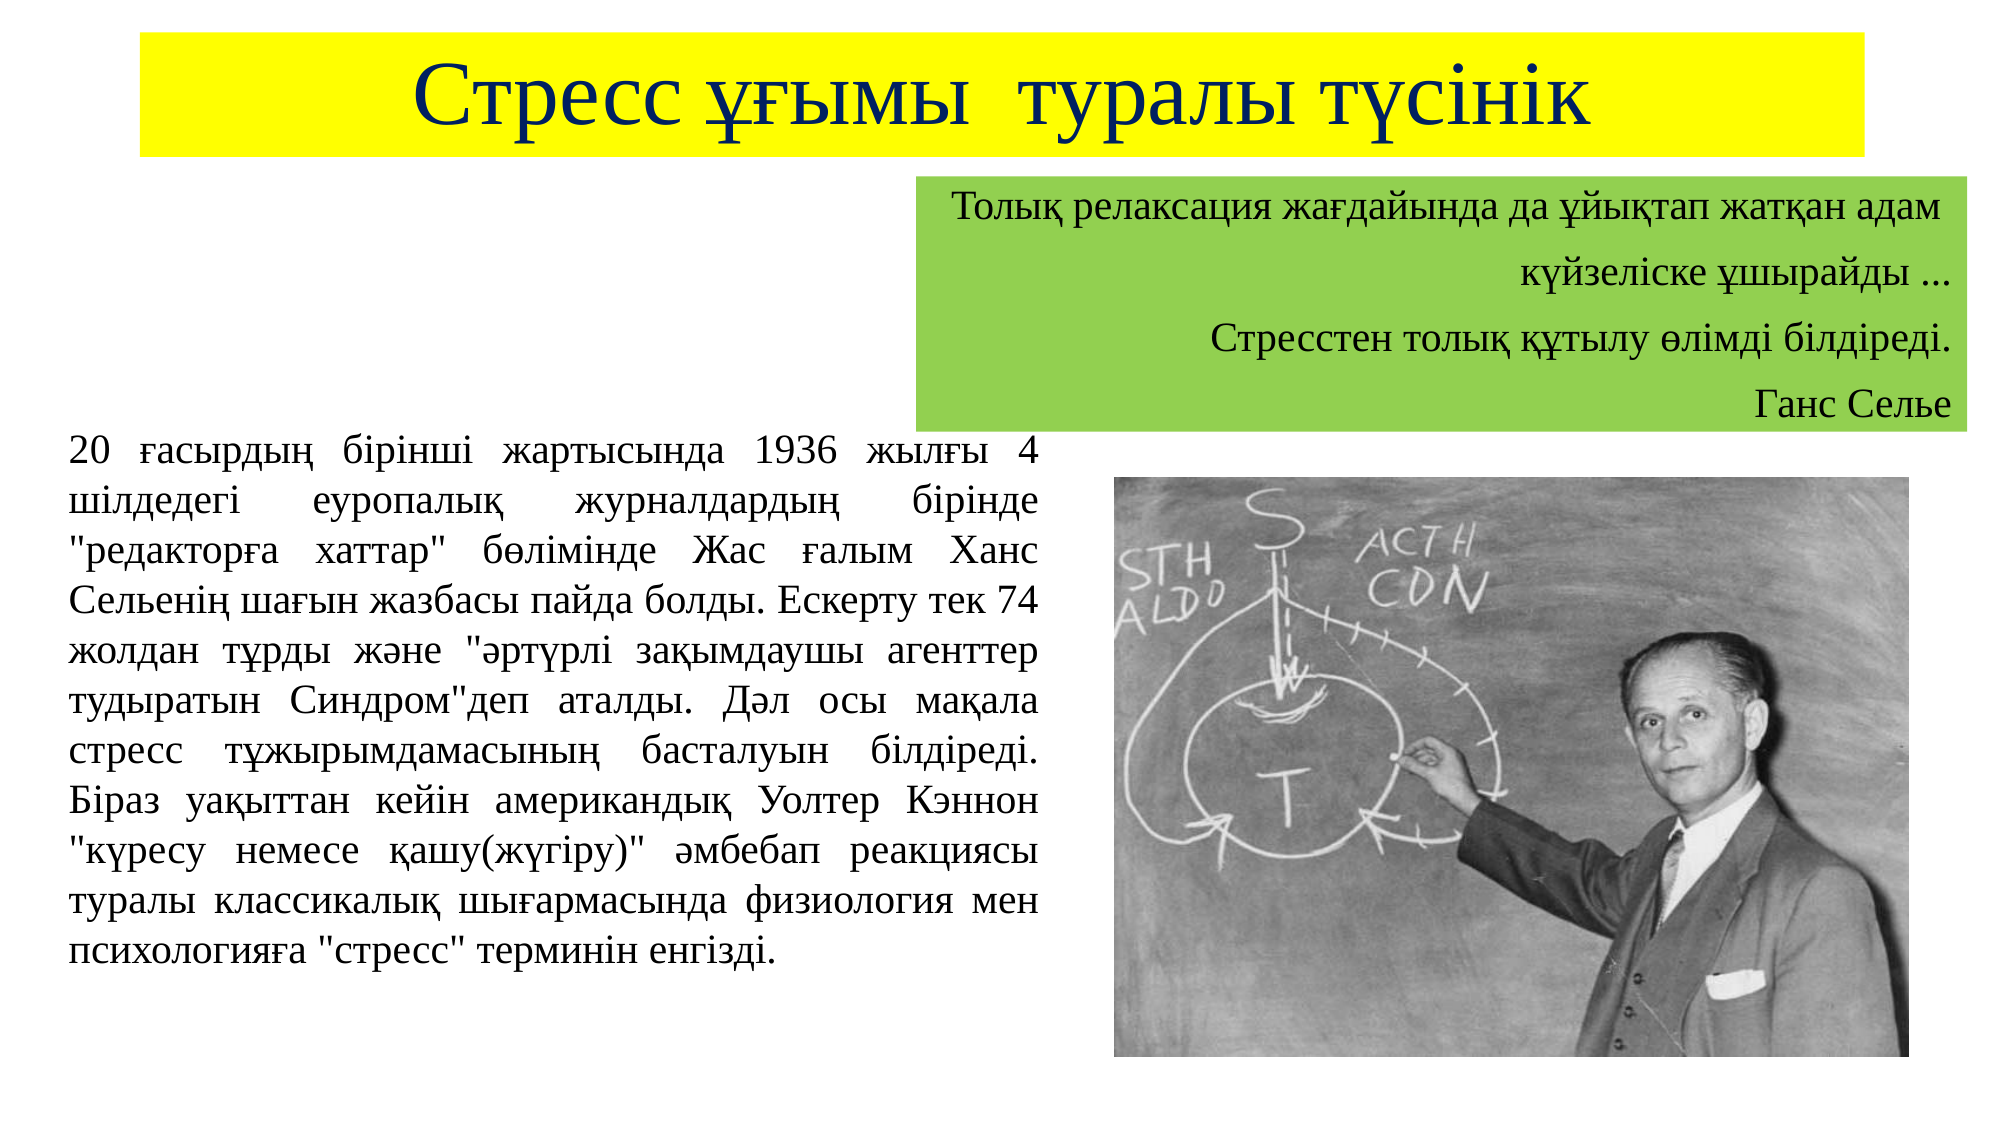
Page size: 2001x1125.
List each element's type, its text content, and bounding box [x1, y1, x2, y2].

picture [1114, 477, 1909, 1058]
list Толық релаксация жағдайында да ұйықтап жатқан адам күйзеліске ұшырайды ... Стресстен толық құтылу өлімді білдіреді. Ганс Селье [916, 176, 1968, 432]
title Стресс ұғымы туралы түсінік [139, 32, 1865, 157]
text_box 20 ғасырдың бірінші жартысында 1936 жылғы 4 шілдедегі еуропалық журналдардың бірінде "редакторға хаттар" бөлімінде Жас ғалым Ханс Сельенің шағын жазбасы пайда болды. Ескерту тек 74 жолдан тұрды және "әртүрлі зақымдаушы агенттер тудыратын Синдром"деп аталды. Дәл осы мақала стресс тұжырымдамасының басталуын білдіреді. Біраз уақыттан кейін американдық Уолтер Кэннон "күресу немесе қашу(жүгіру)" әмбебап реакциясы туралы классикалық шығармасында физиология мен психологияға "стресс" терминін енгізді. [53, 414, 1054, 980]
